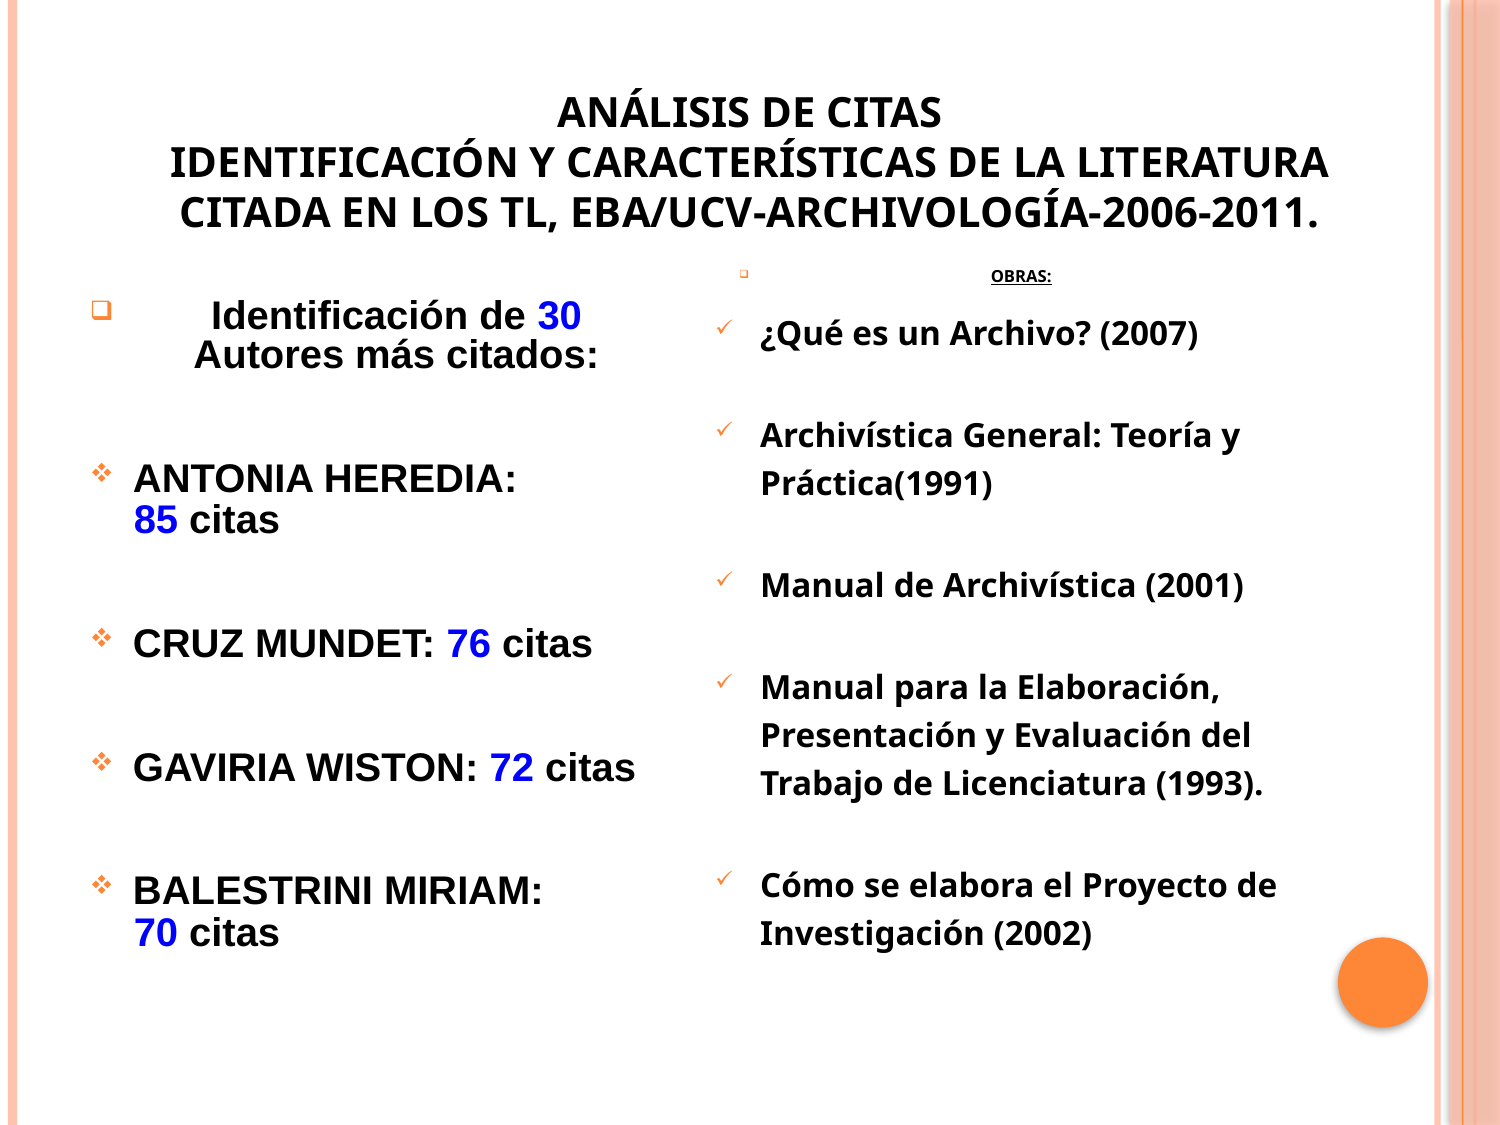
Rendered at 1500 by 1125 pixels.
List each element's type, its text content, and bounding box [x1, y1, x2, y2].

list Identificación de 30 Autores más citados: ANTONIA HEREDIA: 85 citas CRUZ MUNDET: 76 citas GAVIRIA WISTON: 72 citas BALESTRINI MIRIAM: 70 citas [75, 262, 675, 1013]
title ANÁLISIS DE CITAS IDENTIFICACIÓN Y CARACTERÍSTICAS DE LA LITERATURA CITADA EN LOS TL, EBA/UCV-ARCHIVOLOGÍA-2006-2011. [75, 41, 1425, 244]
list OBRAS: ¿Qué es un Archivo? (2007) Archivística General: Teoría y Práctica(1991) Manual de Archivística (2001) Manual para la Elaboración, Presentación y Evaluación del Trabajo de Licenciatura (1993). Cómo se elabora el Proyecto de Investigación (2002) [700, 262, 1301, 1013]
